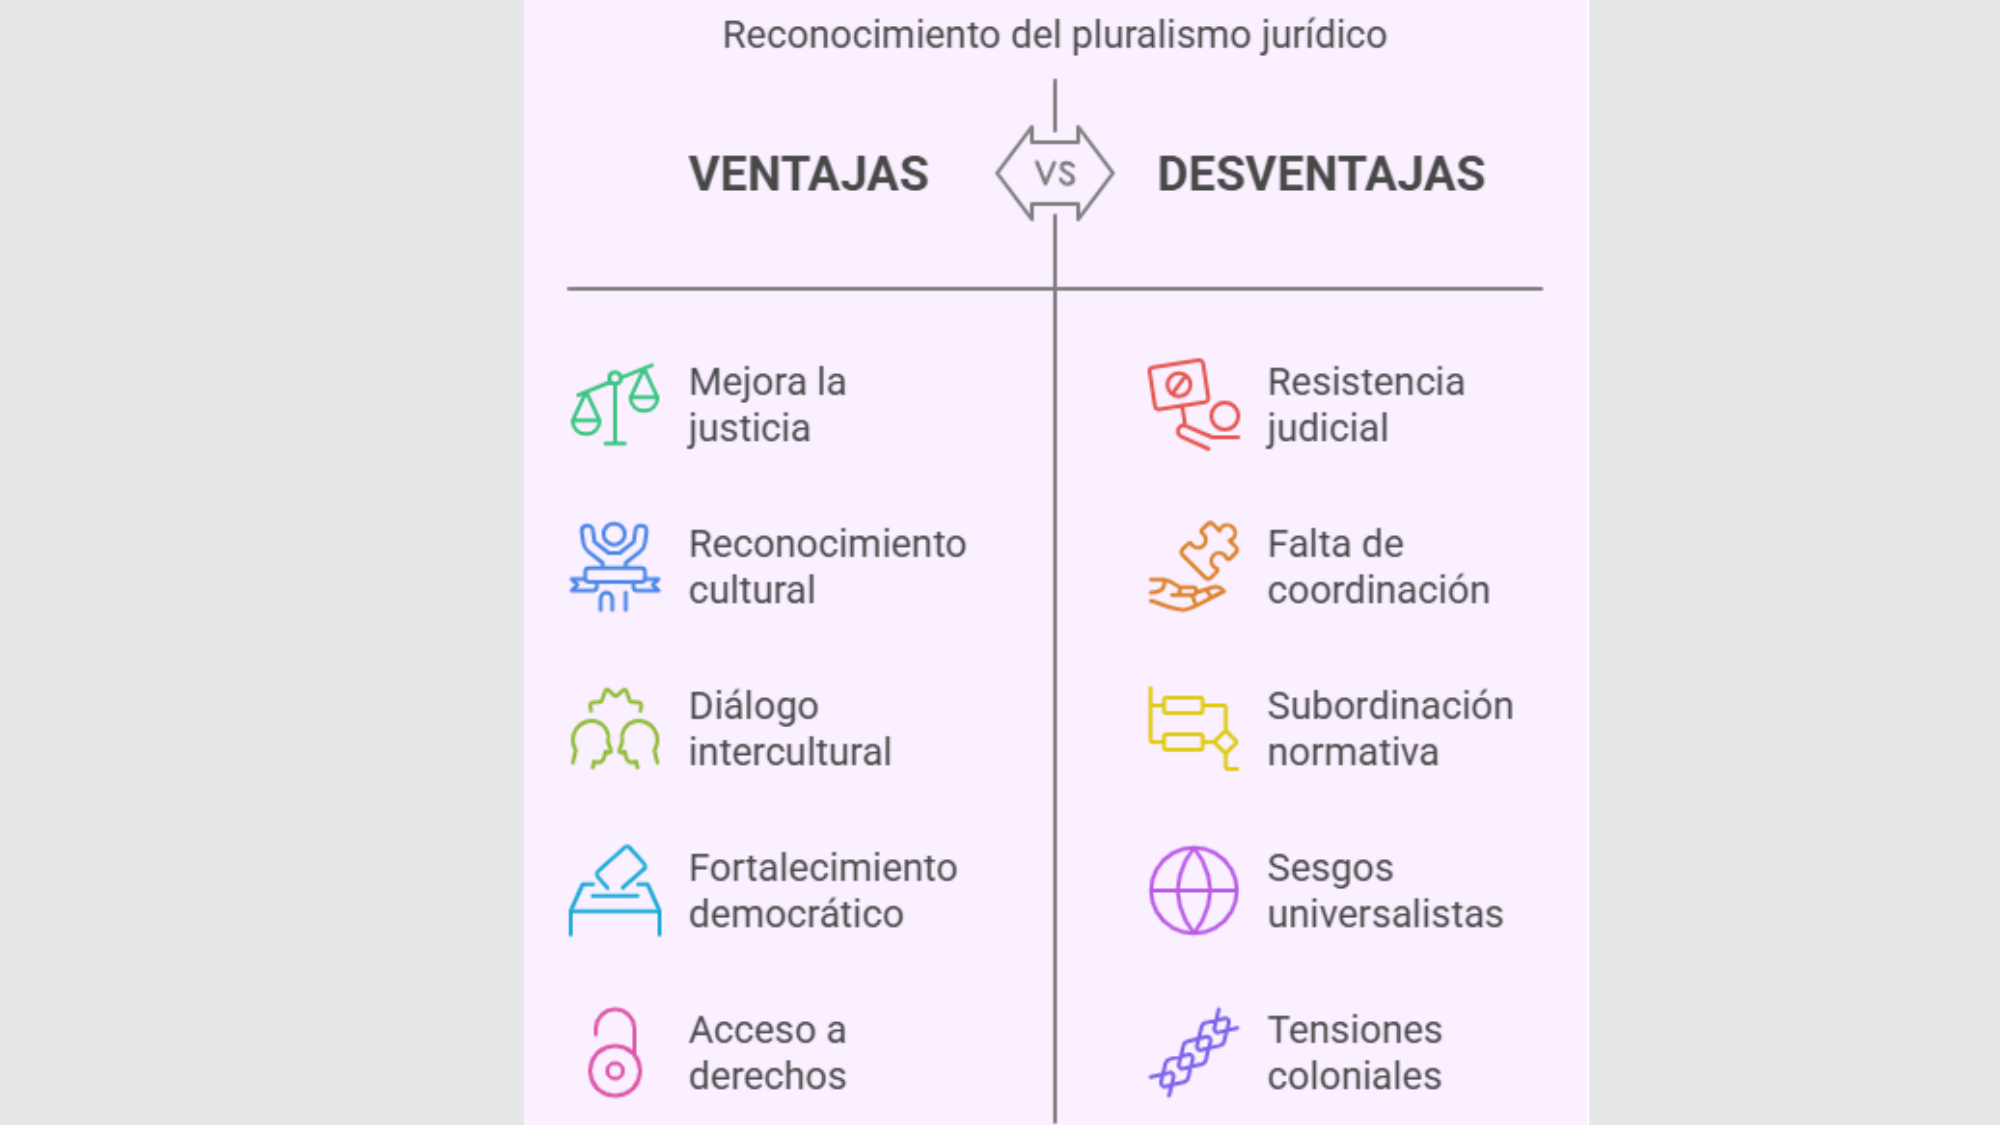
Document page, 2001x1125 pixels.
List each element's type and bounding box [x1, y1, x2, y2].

picture [523, 0, 1590, 1125]
